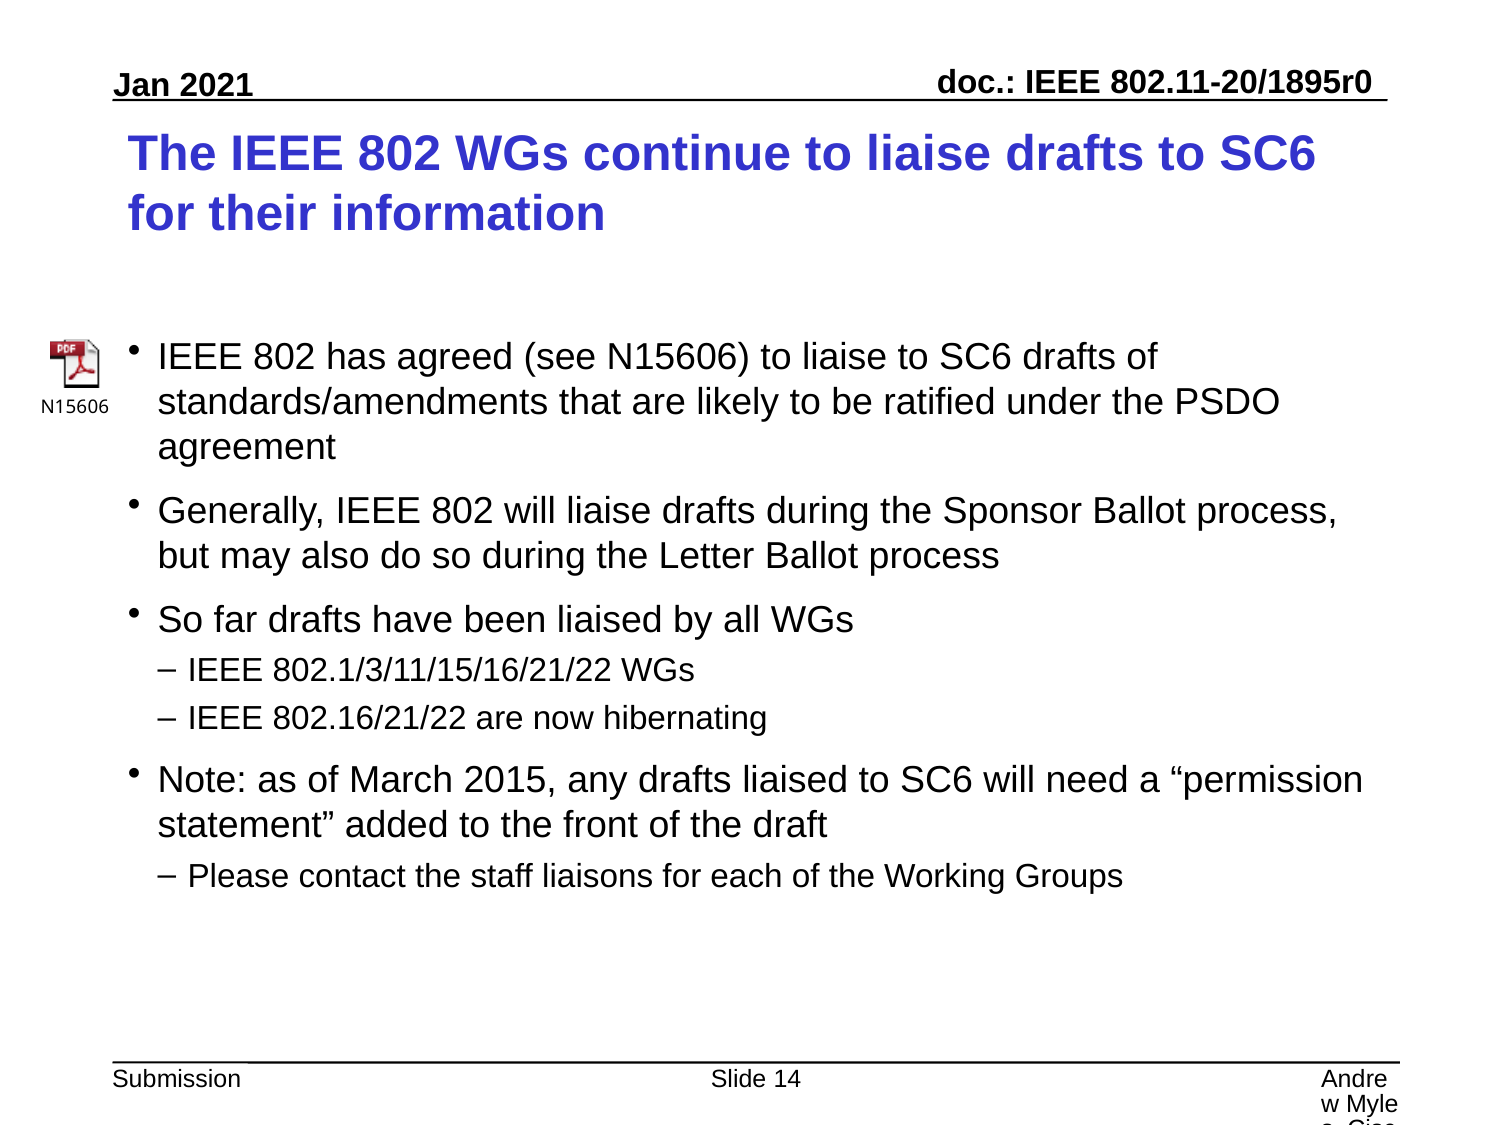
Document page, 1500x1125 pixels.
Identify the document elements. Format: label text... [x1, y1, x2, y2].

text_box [0, 337, 151, 465]
footer Andrew Myles, Cisco [1320, 1061, 1402, 1093]
slide_number Slide 14 [709, 1061, 803, 1093]
title The IEEE 802 WGs continue to liaise drafts to SC6 for their information [112, 112, 1388, 288]
list IEEE 802 has agreed (see N15606) to liaise to SC6 drafts of standards/amendments that are likely to be ratified under the PSDO agreement Generally, IEEE 802 will liaise drafts during the Sponsor Ballot process, but may also do so during the Letter Ballot process So far drafts have been liaised by all WGs IEEE 802.1/3/11/15/16/21/22 WGs IEEE 802.16/21/22 are now hibernating Note: as of March 2015, any drafts liaised to SC6 will need a “permission statement” added to the front of the draft Please contact the staff liaisons for each of the Working Groups [112, 324, 1388, 1000]
